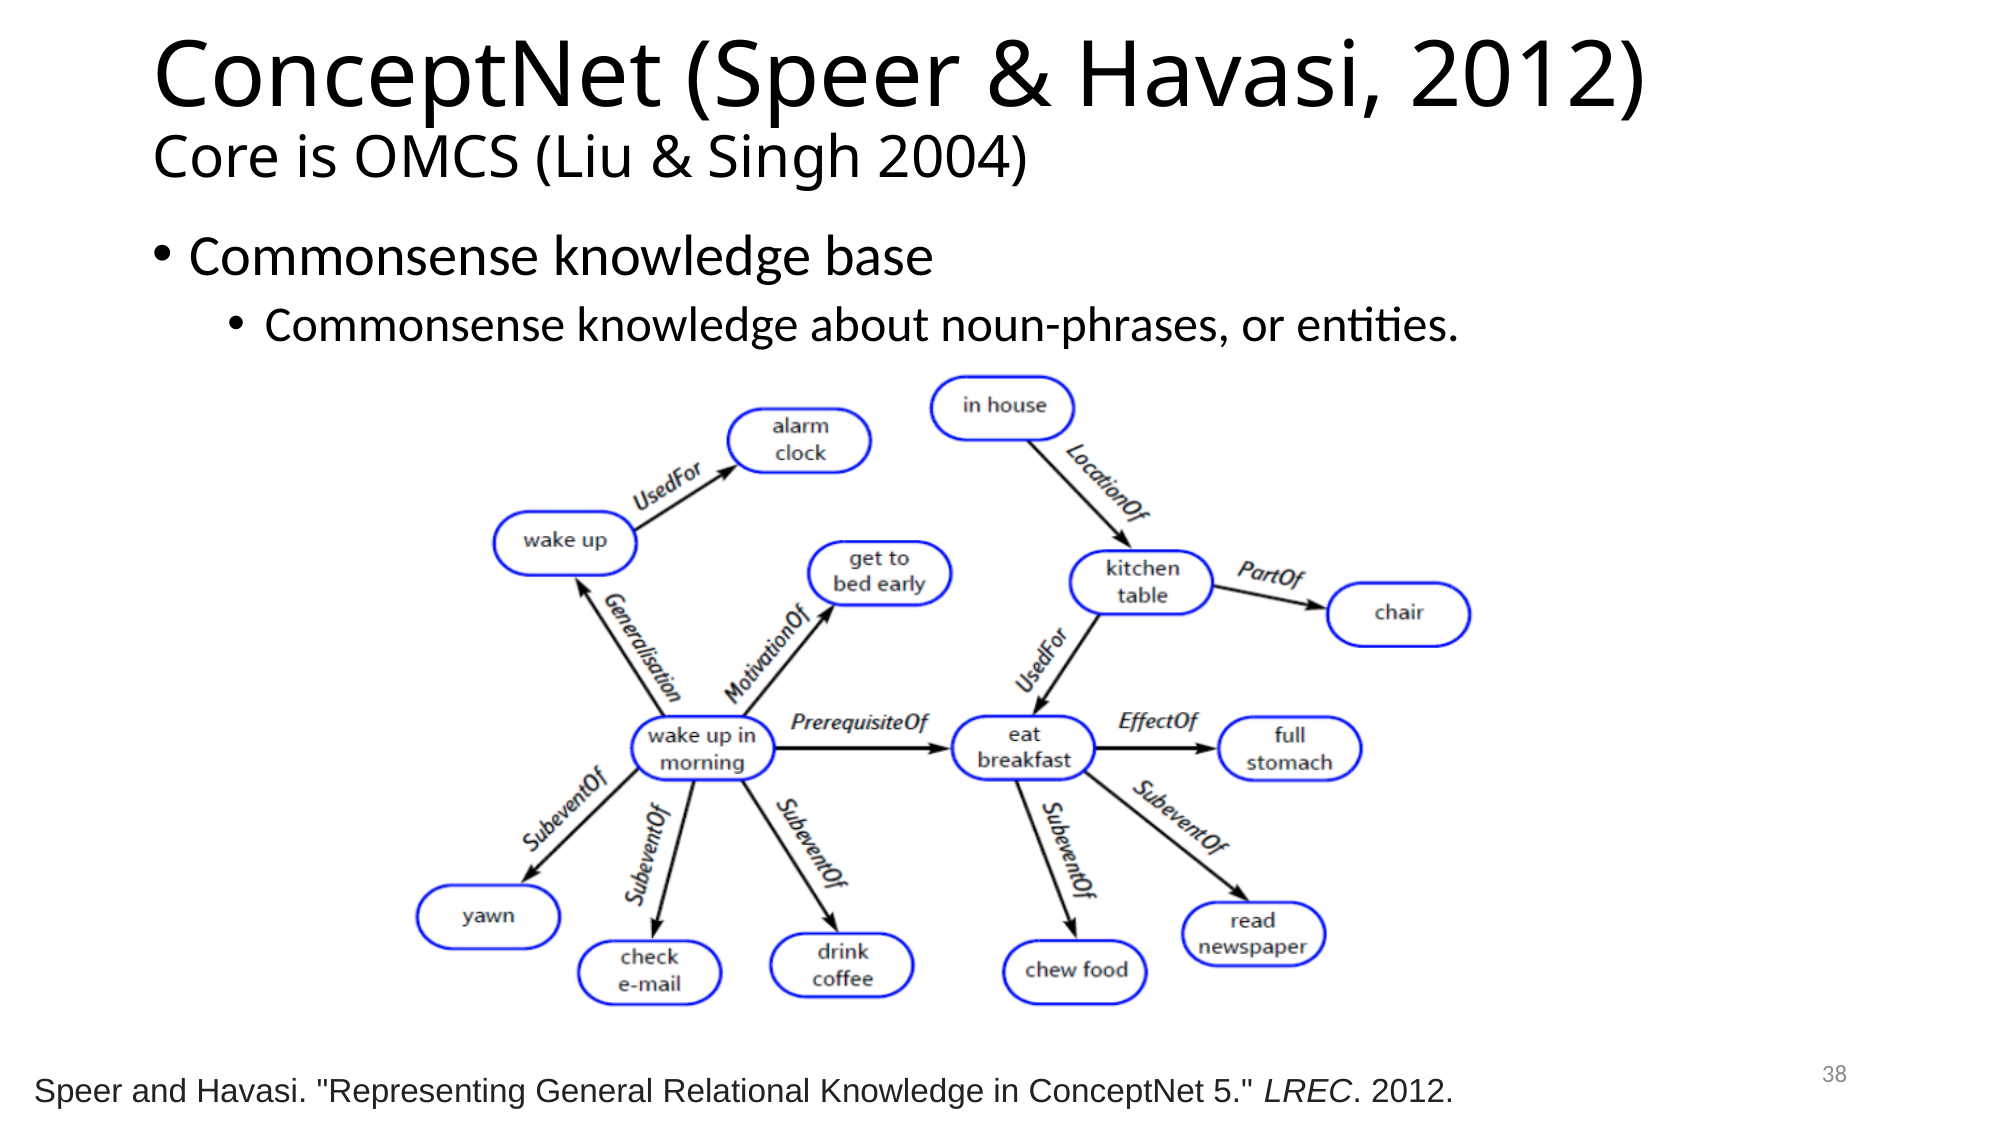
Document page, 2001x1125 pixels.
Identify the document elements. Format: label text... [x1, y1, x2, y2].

text_box Speer and Havasi. "Representing General Relational Knowledge in ConceptNet 5." LREC. 2012. [19, 1061, 1922, 1117]
title ConceptNet (Speer & Havasi, 2012) Core is OMCS (Liu & Singh 2004) [137, 0, 1863, 217]
picture [383, 363, 1487, 1017]
list Commonsense knowledge base Commonsense knowledge about noun-phrases, or entities. [137, 217, 1863, 932]
slide_number 38 [1412, 1042, 1863, 1103]
